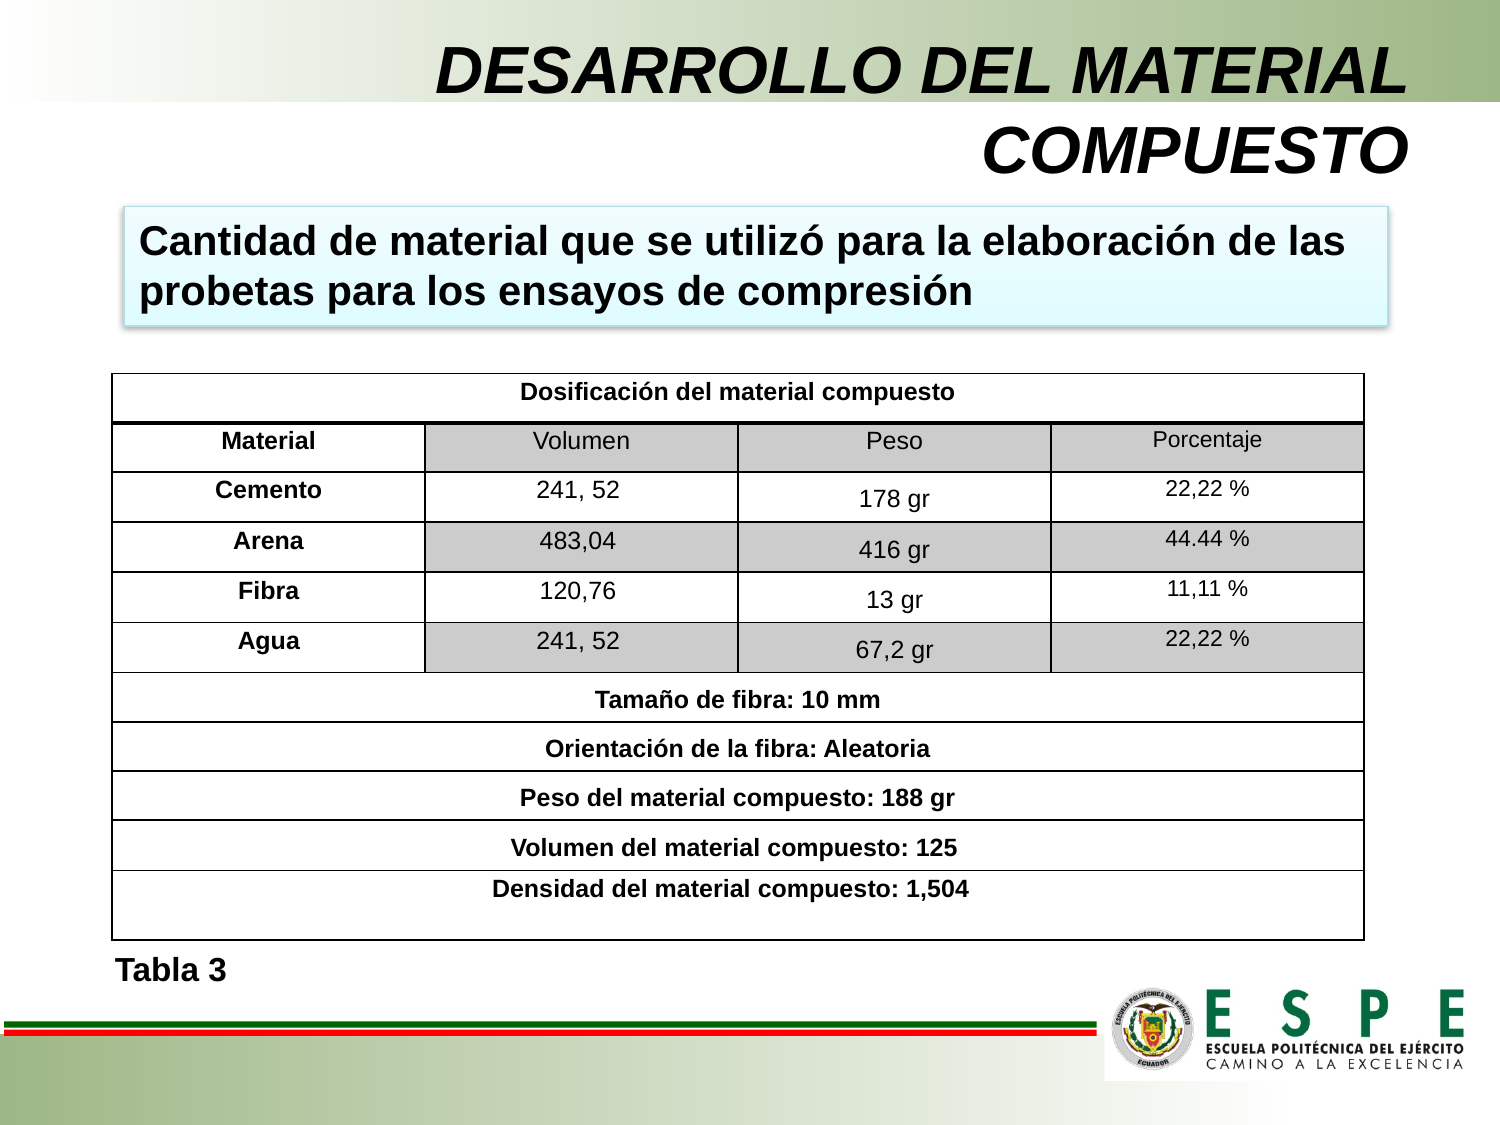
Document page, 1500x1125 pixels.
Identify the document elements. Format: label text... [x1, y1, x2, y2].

title DESARROLLO DEL MATERIAL COMPUESTO [75, 19, 1425, 207]
text_box Tabla 3 [100, 940, 266, 996]
list Cantidad de material que se utilizó para la elaboración de las probetas para los ensayos de compresión [123, 206, 1389, 327]
picture [1104, 976, 1483, 1081]
